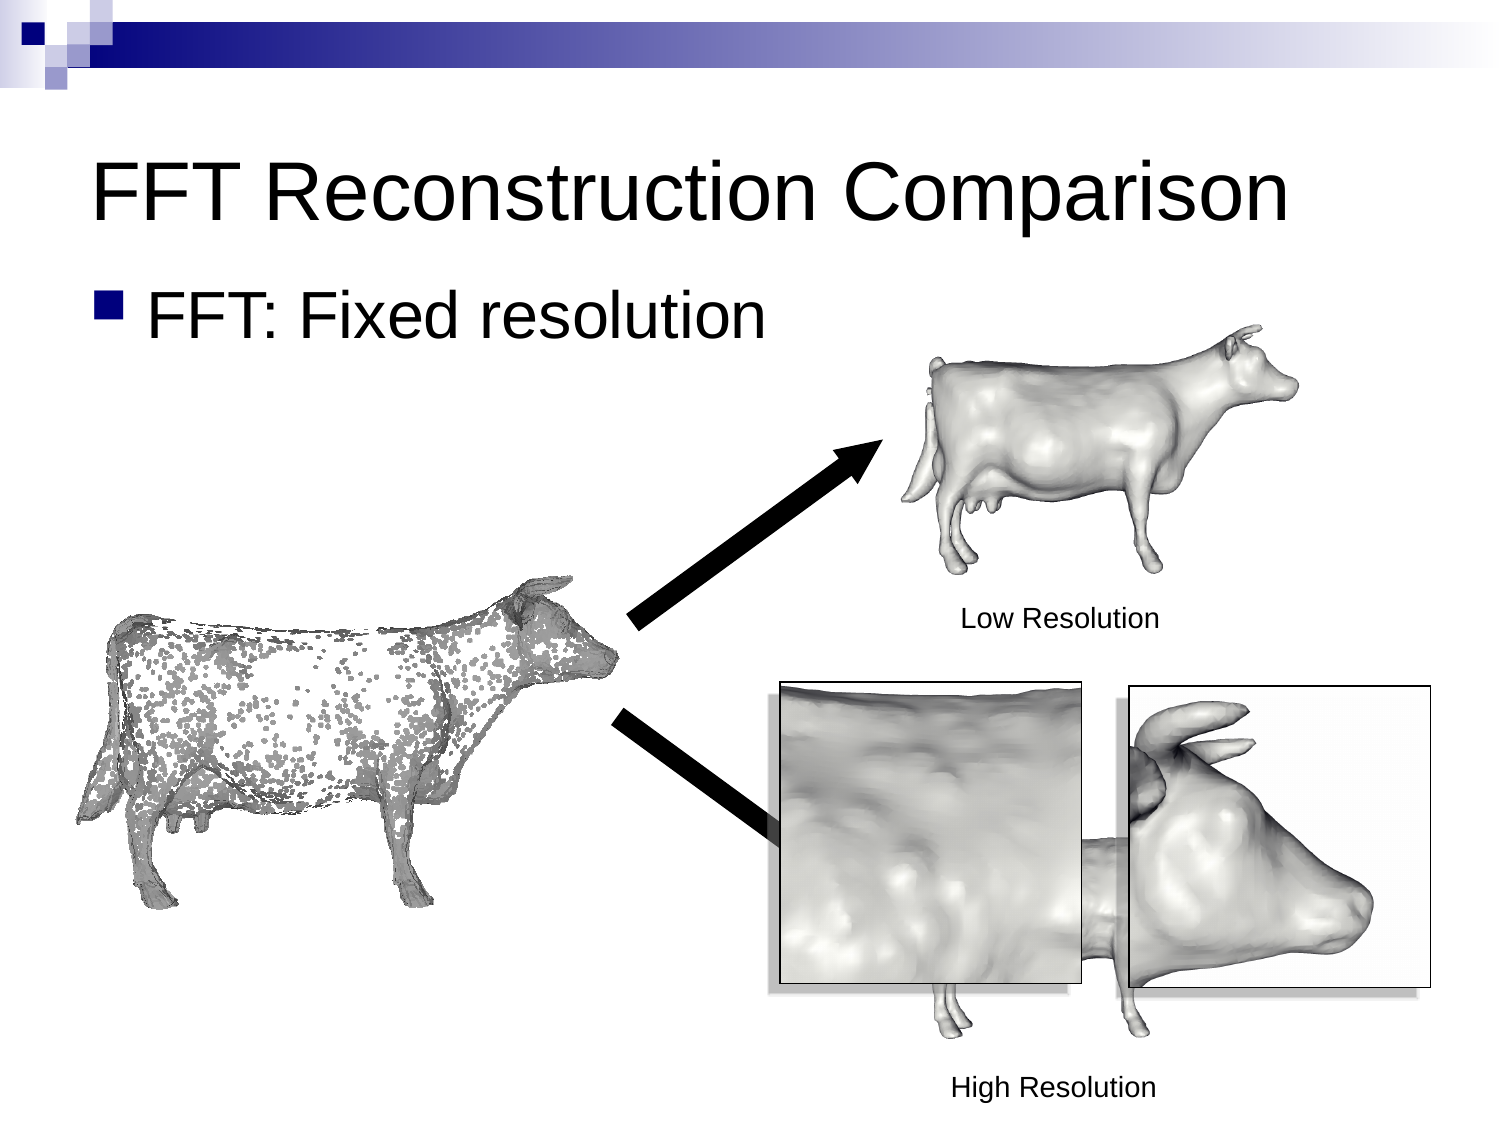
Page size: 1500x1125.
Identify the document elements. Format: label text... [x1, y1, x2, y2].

picture [1129, 686, 1431, 988]
picture [780, 682, 1082, 983]
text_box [64, 310, 1318, 1111]
list FFT: Fixed resolution [75, 264, 1425, 685]
title FFT Reconstruction Comparison [75, 75, 1425, 264]
